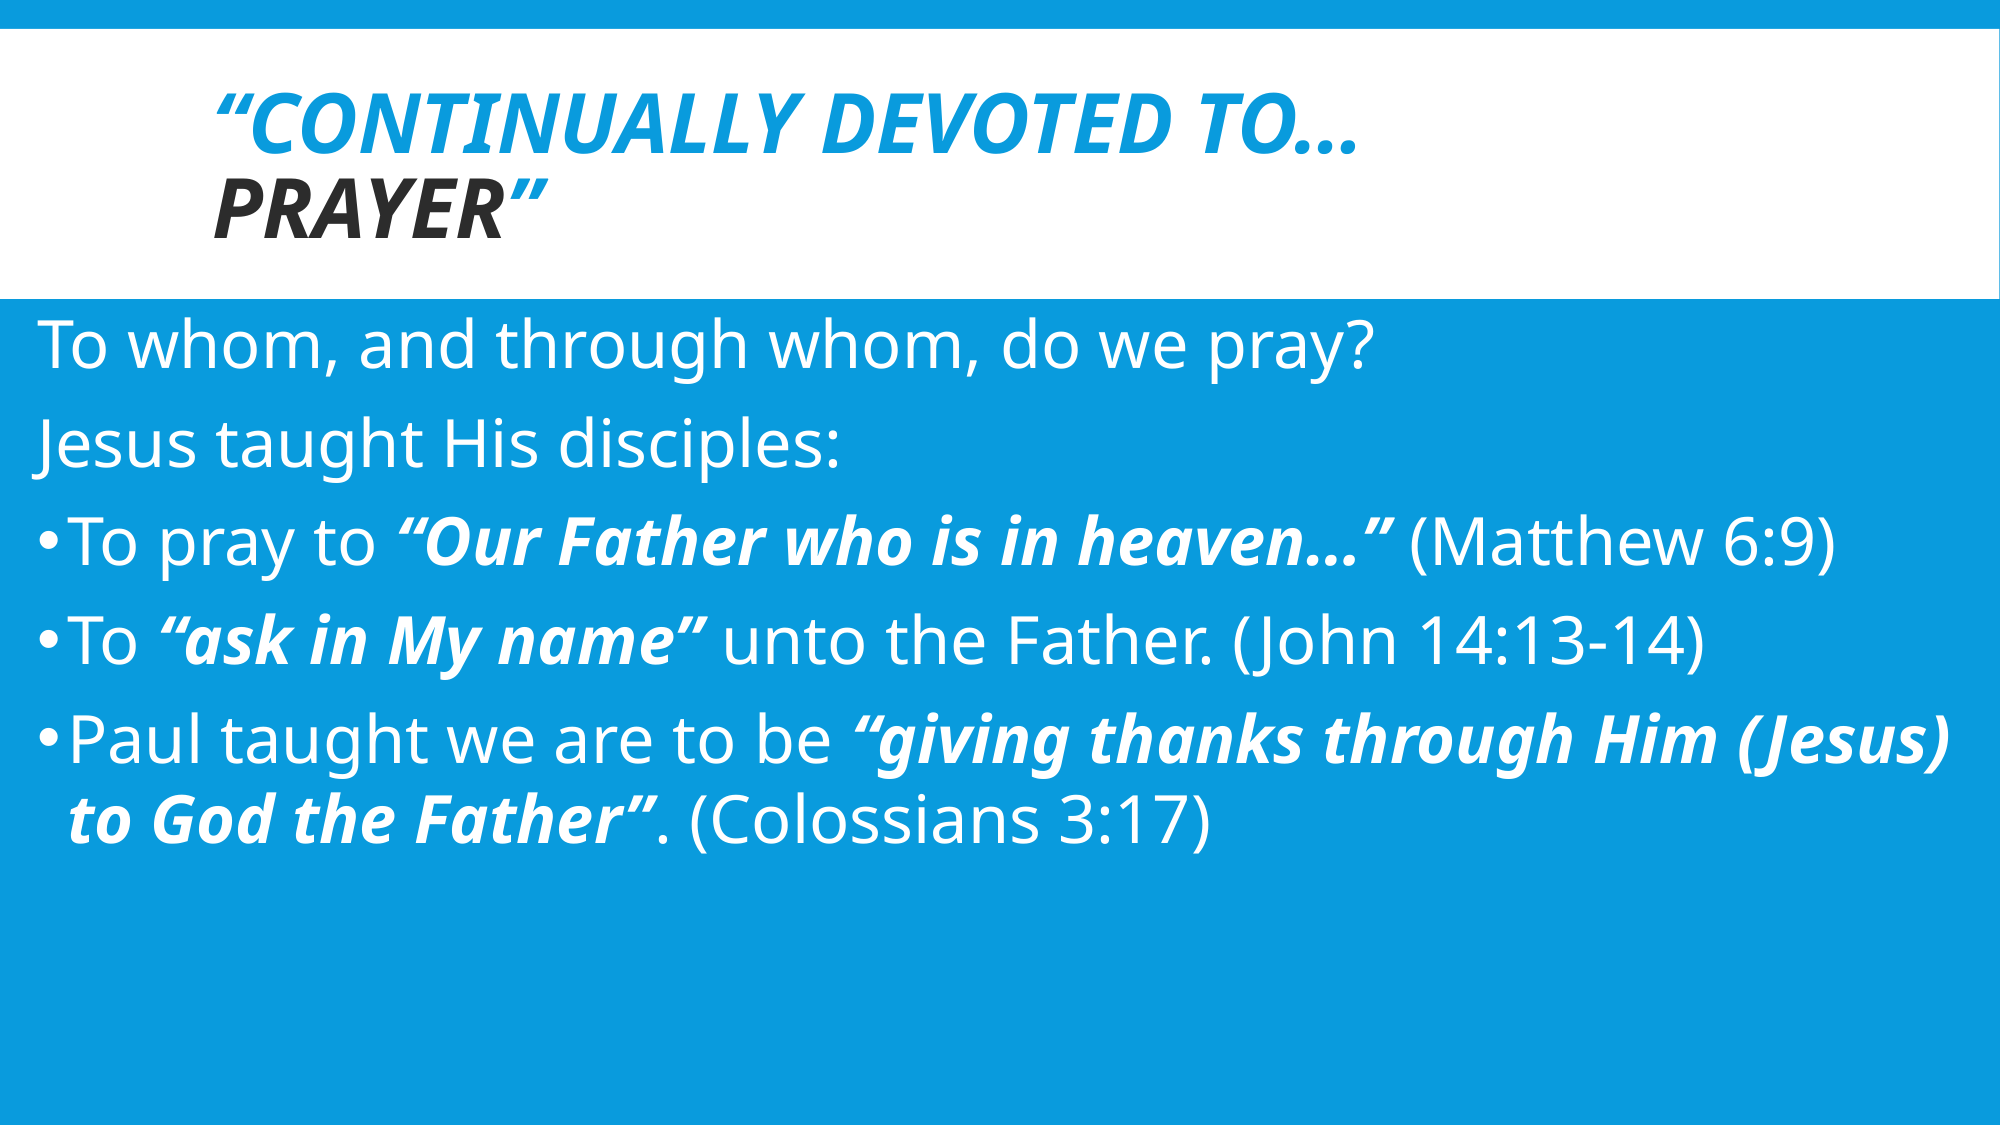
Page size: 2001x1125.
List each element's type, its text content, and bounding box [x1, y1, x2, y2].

list To whom, and through whom, do we pray? Jesus taught His disciples: To pray to “Our Father who is in heaven…” (Matthew 6:9) To “ask in My name” unto the Father. (John 14:13-14) Paul taught we are to be “giving thanks through Him (Jesus) to God the Father”. (Colossians 3:17) [22, 294, 2000, 1090]
title “Continually devoted to… prayer” [197, 46, 1803, 294]
